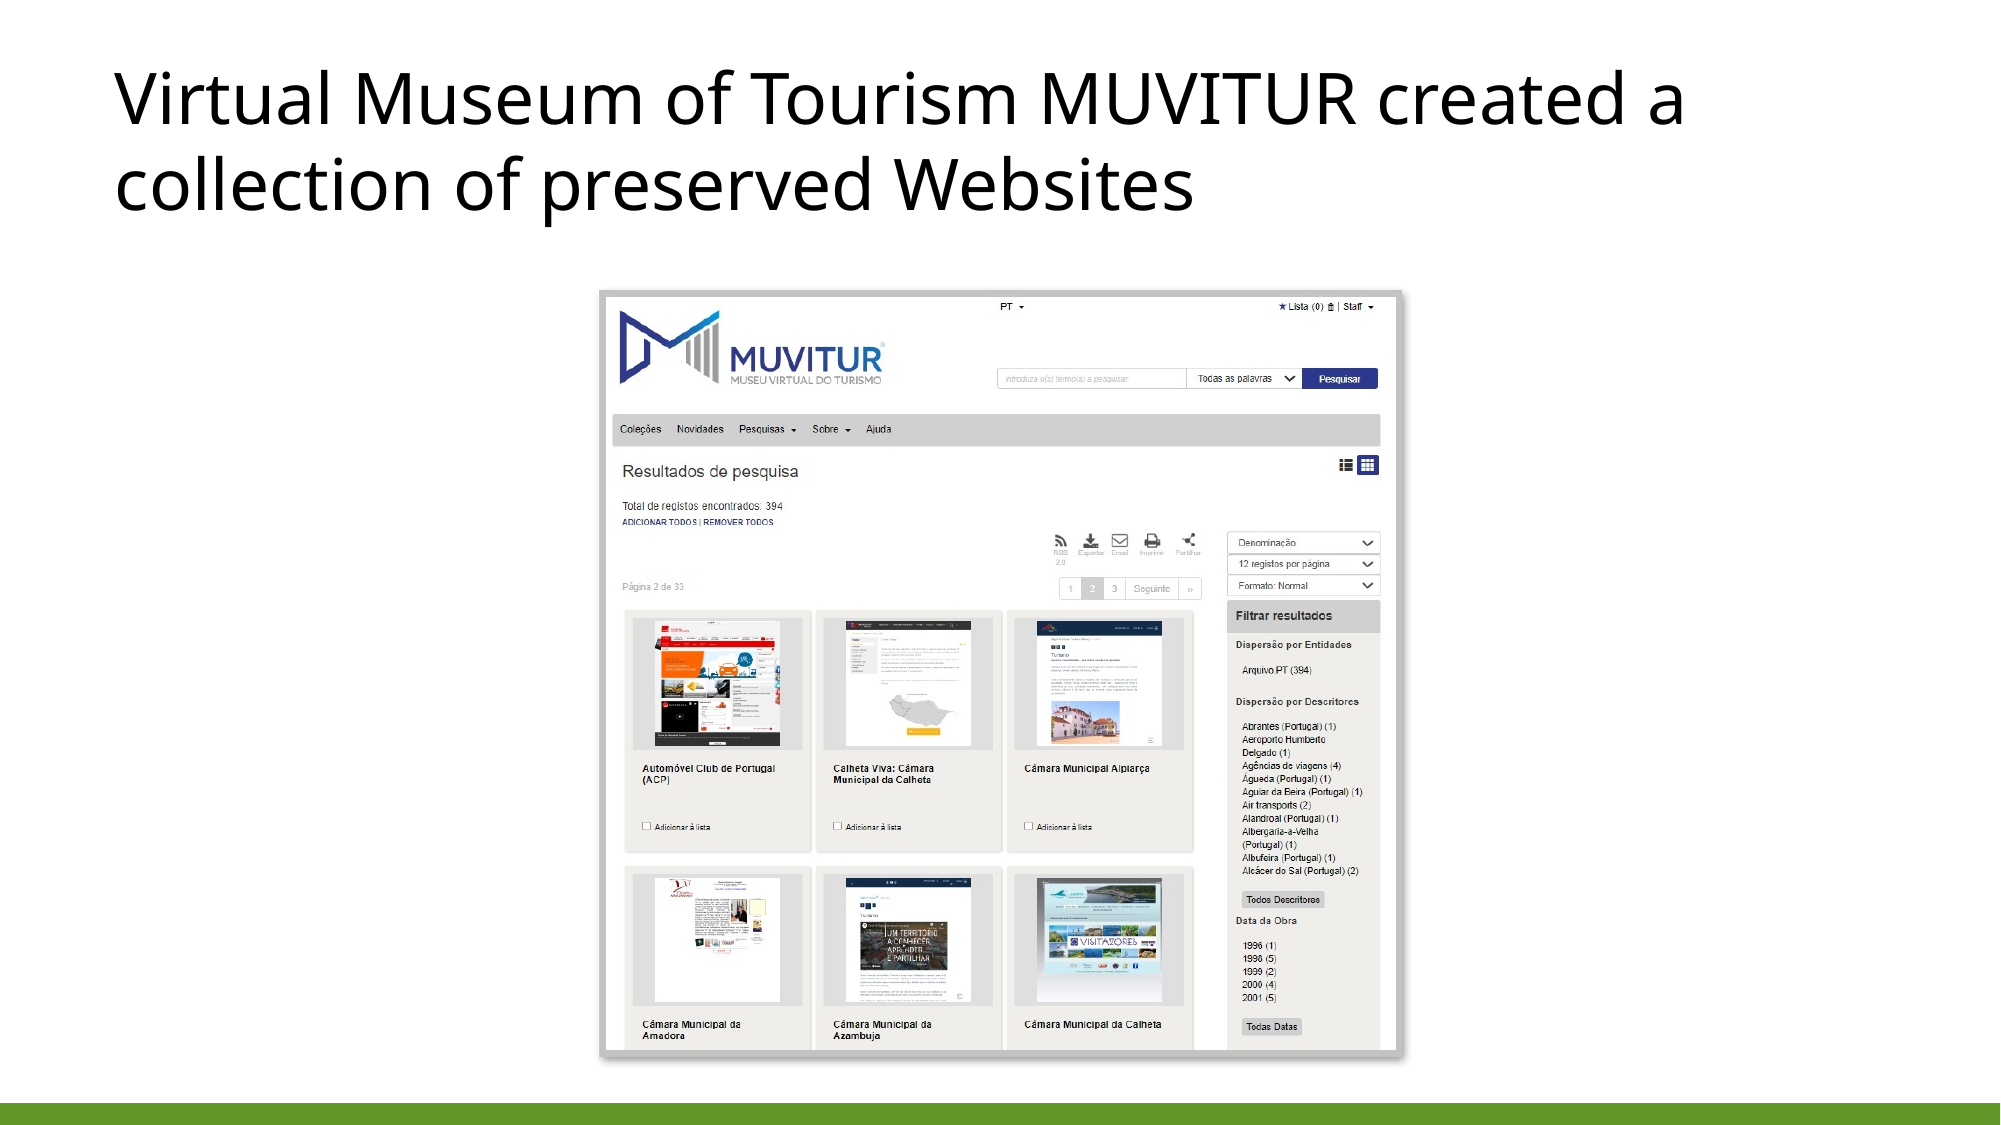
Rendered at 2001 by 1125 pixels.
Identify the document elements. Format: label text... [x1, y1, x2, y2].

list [598, 290, 1402, 1057]
title Virtual Museum of Tourism MUVITUR created a collection of preserved Websites [99, 45, 1900, 233]
